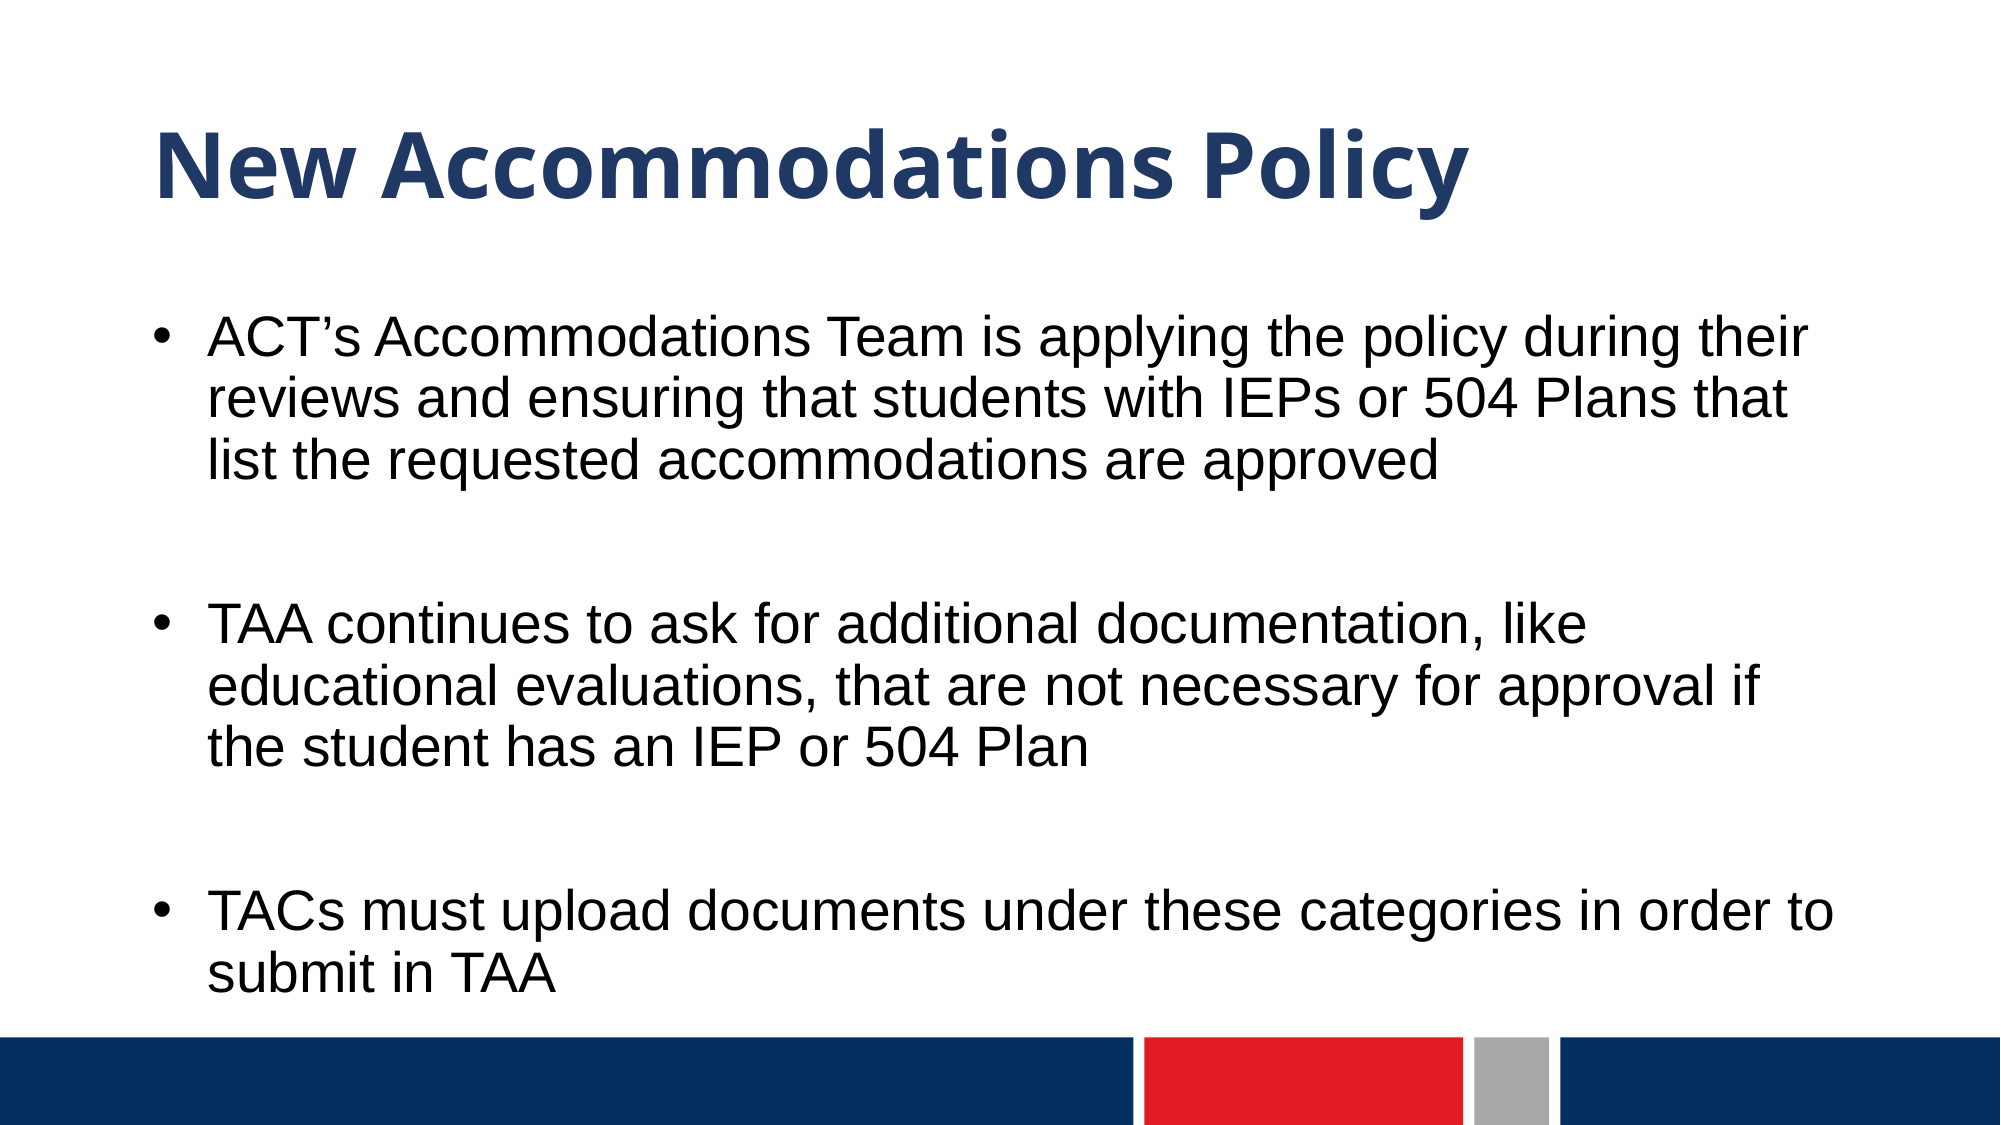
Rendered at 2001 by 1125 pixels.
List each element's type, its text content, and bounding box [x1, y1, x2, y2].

title New Accommodations Policy [137, 59, 1863, 278]
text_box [0, 1037, 2000, 1125]
list ACT’s Accommodations Team is applying the policy during their reviews and ensuring that students with IEPs or 504 Plans that list the requested accommodations are approved TAA continues to ask for additional documentation, like educational evaluations, that are not necessary for approval if the student has an IEP or 504 Plan TACs must upload documents under these categories in order to submit in TAA [137, 299, 1863, 1014]
